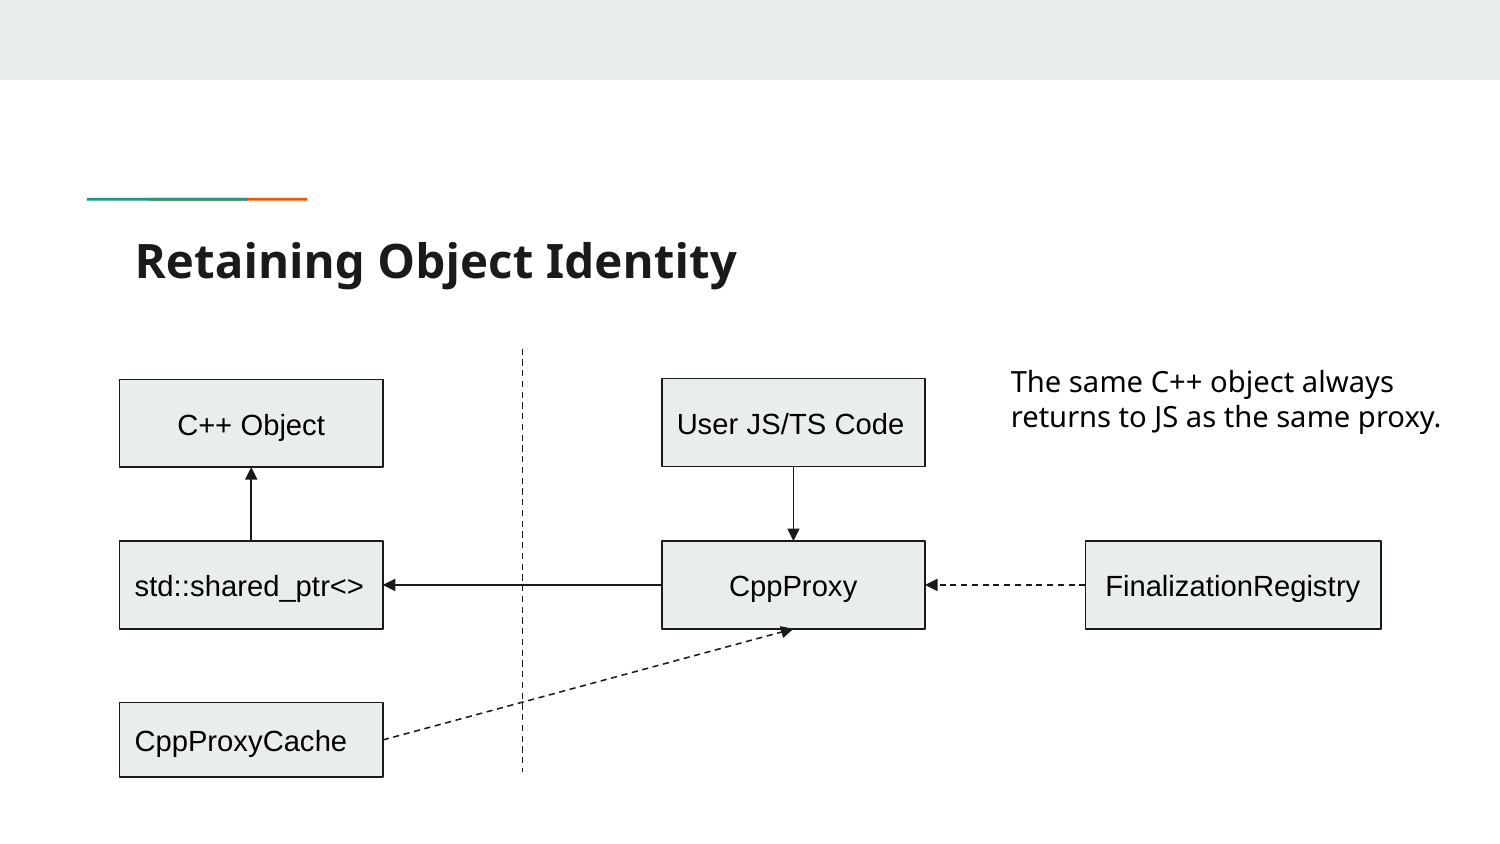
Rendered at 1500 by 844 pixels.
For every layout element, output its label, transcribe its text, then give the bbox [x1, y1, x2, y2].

text_box FinalizationRegistry [1085, 541, 1381, 629]
text_box The same C++ object always returns to JS as the same proxy. [995, 348, 1471, 449]
text_box CppProxyCache [119, 702, 383, 778]
text_box C++ Object [119, 379, 383, 468]
text_box User JS/TS Code [661, 378, 926, 467]
text_box std::shared_ptr<> [119, 541, 383, 629]
title Retaining Object Identity [119, 216, 1381, 305]
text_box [382, 628, 794, 741]
text_box CppProxy [661, 541, 926, 629]
